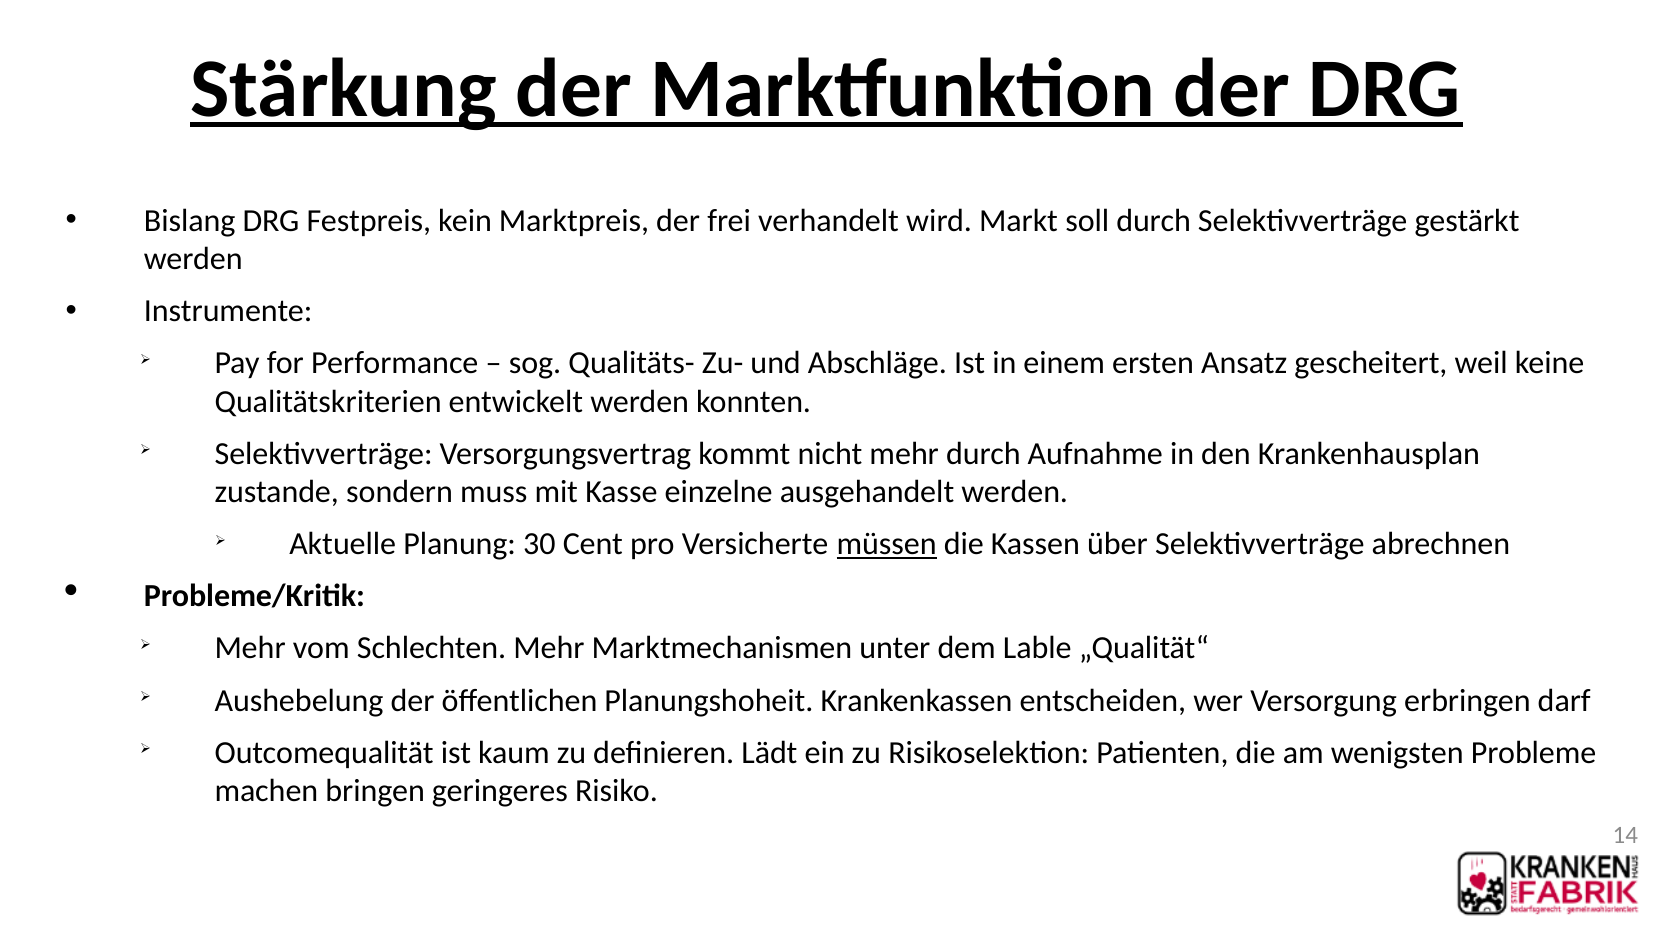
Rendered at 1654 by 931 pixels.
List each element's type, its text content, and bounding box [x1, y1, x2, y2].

picture [1443, 859, 1653, 930]
text_box 14 [1281, 809, 1653, 859]
text_box Bislang DRG Festpreis, kein Marktpreis, der frei verhandelt wird. Markt soll durch Selektivverträge gestärkt werden Instrumente: Pay for Performance – sog. Qualitäts- Zu- und Abschläge. Ist in einem ersten Ansatz gescheitert, weil keine Qualitätskriterien entwickelt werden konnten. Selektivverträge: Versorgungsvertrag kommt nicht mehr durch Aufnahme in den Krankenhausplan zustande, sondern muss mit Kasse einzelne ausgehandelt werden. Aktuelle Planung: 30 Cent pro Versicherte müssen die Kassen über Selektivverträge abrechnen Probleme/Kritik: Mehr vom Schlechten. Mehr Marktmechanismen unter dem Lable „Qualität“ Aushebelung der öffentlichen Planungshoheit. Krankenkassen entscheiden, wer Versorgung erbringen darf Outcomequalität ist kaum zu definieren. Lädt ein zu Risikoselektion: Patienten, die am wenigsten Probleme machen bringen geringeres Risiko. [49, 191, 1619, 859]
text_box Stärkung der Marktfunktion der DRG [113, 0, 1540, 180]
